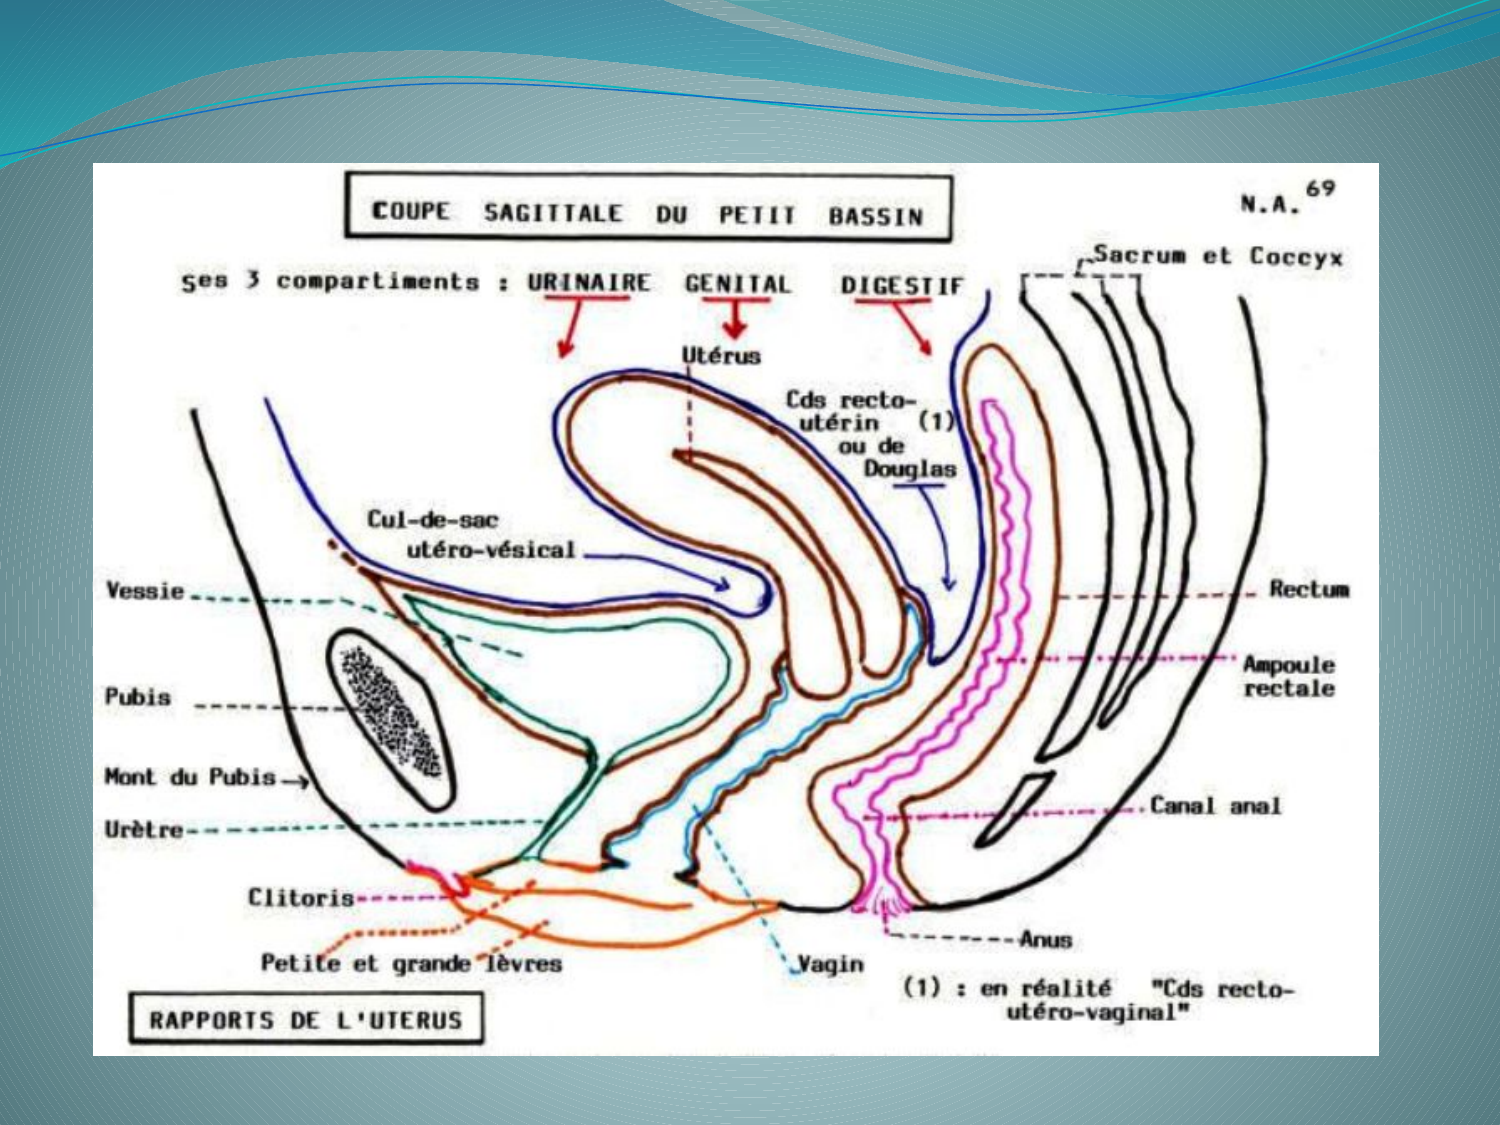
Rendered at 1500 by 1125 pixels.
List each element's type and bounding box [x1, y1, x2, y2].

picture [93, 163, 1379, 1056]
